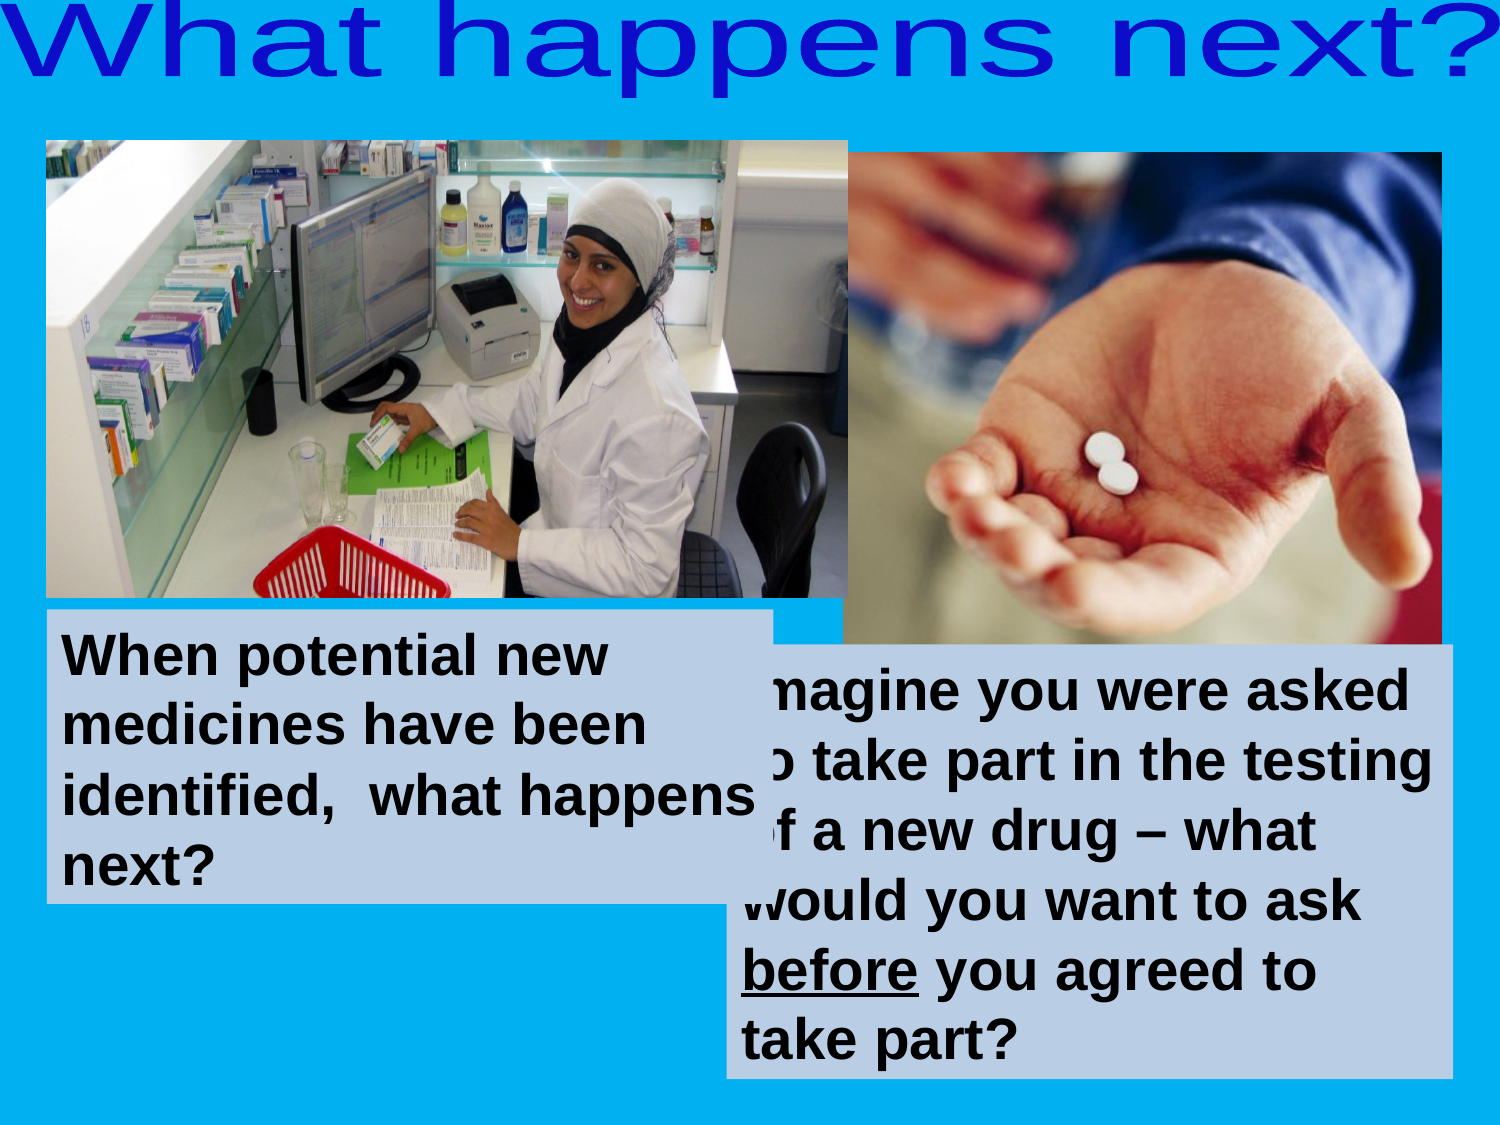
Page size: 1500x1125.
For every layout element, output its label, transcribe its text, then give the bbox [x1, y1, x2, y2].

picture [714, 20, 786, 97]
picture [801, 20, 877, 76]
picture [622, 20, 695, 97]
picture [1116, 20, 1184, 75]
picture [1372, 9, 1413, 76]
picture [527, 20, 610, 76]
picture [253, 20, 336, 76]
picture [47, 141, 1441, 645]
picture [983, 20, 1052, 76]
picture [2, 5, 152, 75]
picture [1423, 3, 1499, 56]
text_box Imagine you were asked to take part in the testing of a new drug – what would you want to ask before you agreed to take part? [726, 644, 1454, 1080]
picture [340, 9, 381, 76]
picture [897, 20, 965, 75]
picture [1450, 66, 1465, 75]
picture [1292, 21, 1364, 75]
text_box When potential new medicines have been identified, what happens next? [46, 609, 774, 904]
picture [440, 0, 508, 75]
picture [166, 0, 234, 75]
picture [1203, 20, 1279, 76]
